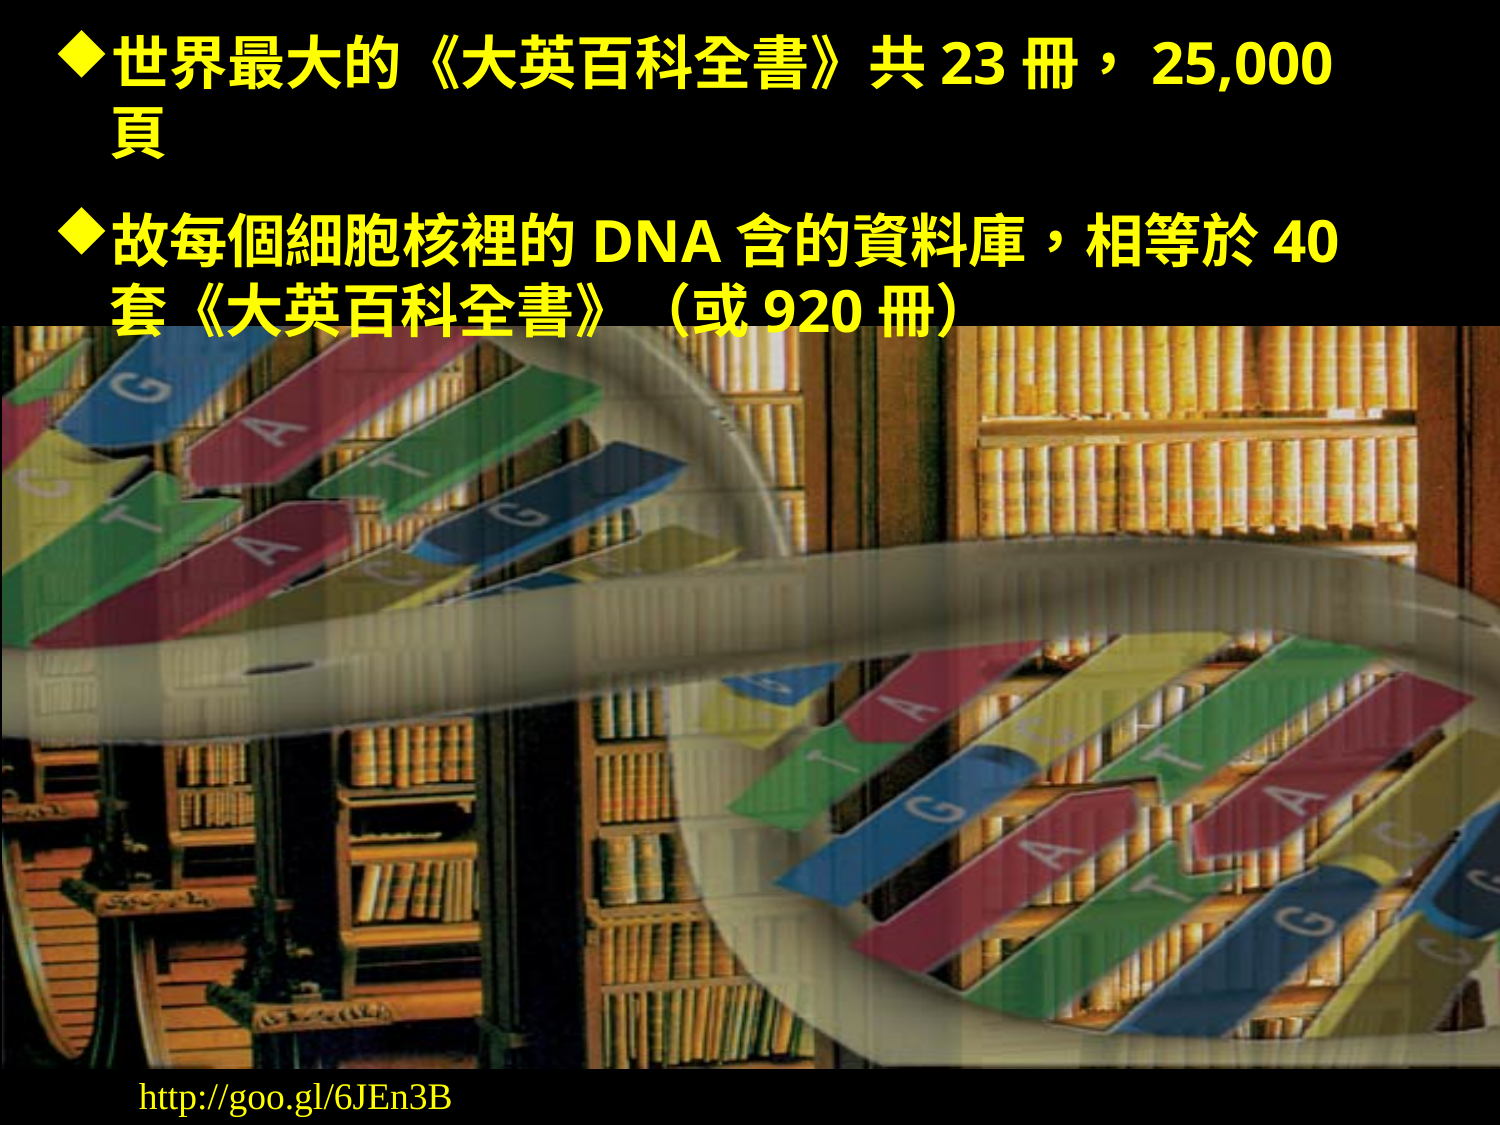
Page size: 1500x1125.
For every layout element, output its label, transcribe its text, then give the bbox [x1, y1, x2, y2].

text_box http://goo.gl/6JEn3B [123, 1078, 1164, 1124]
picture [2, 326, 1500, 1069]
text_box 世界最大的《大英百科全書》共23冊，25,000頁 故每個細胞核裡的DNA含的資料庫，相等於40套《大英百科全書》（或920冊） [38, 19, 1400, 324]
